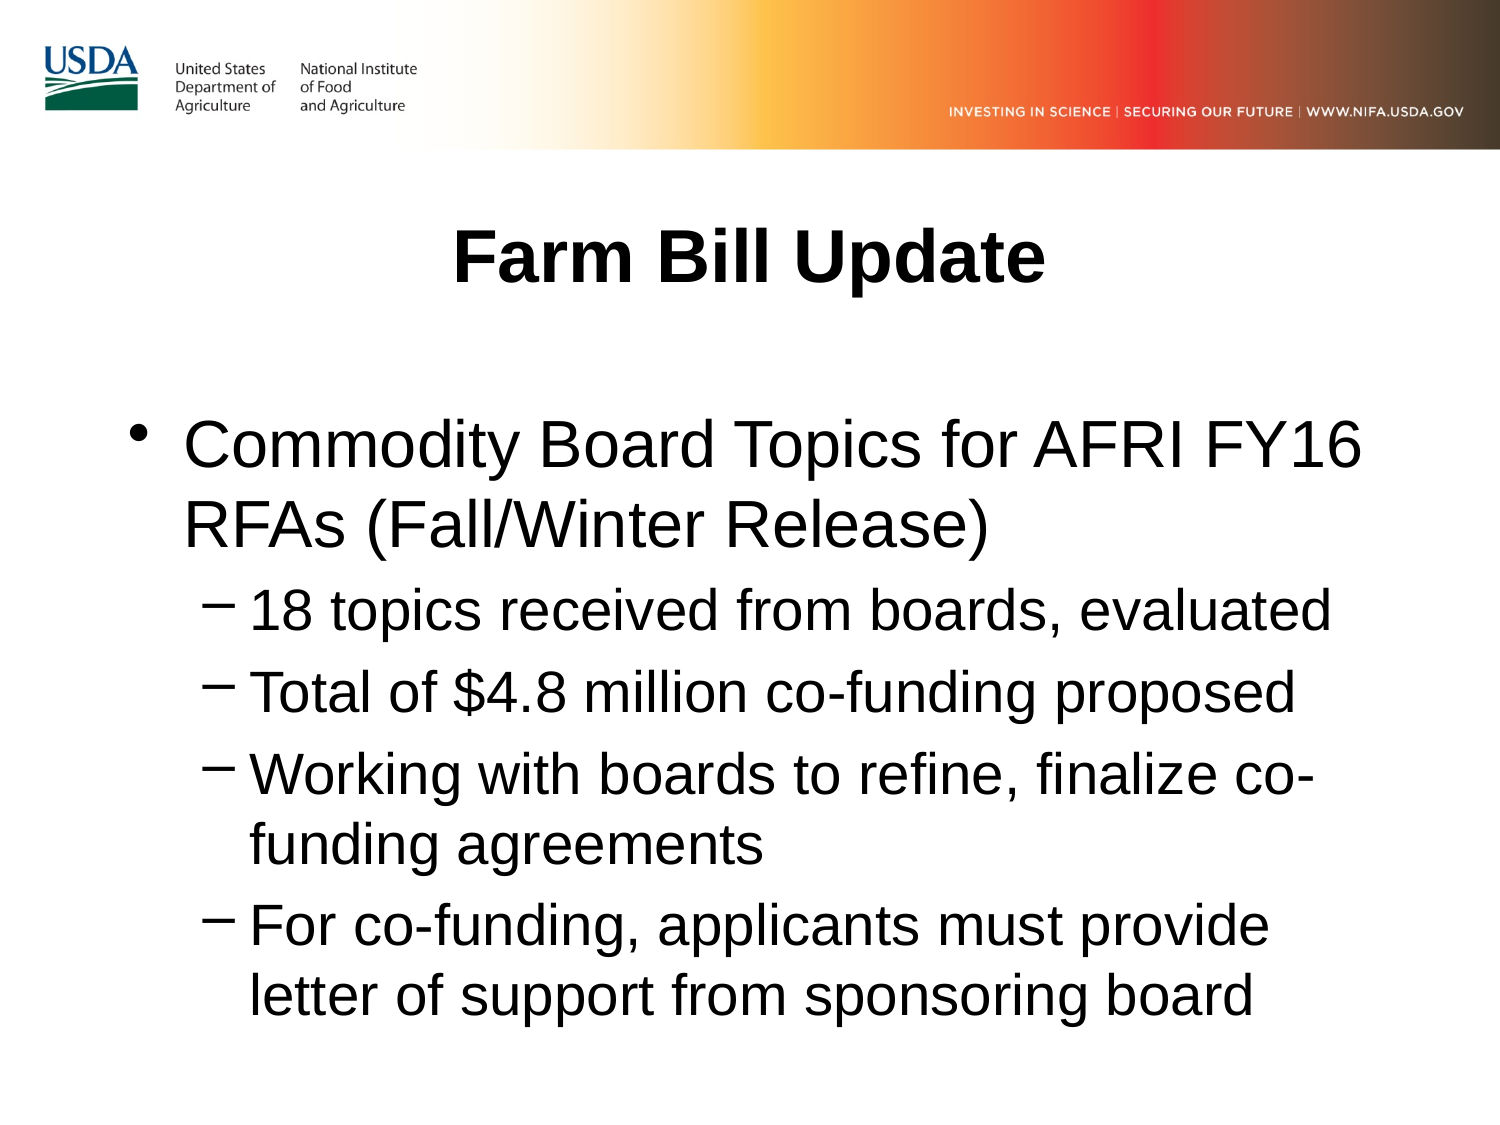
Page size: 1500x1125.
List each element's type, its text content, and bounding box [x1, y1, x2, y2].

picture [0, 0, 1500, 153]
list Farm Bill Update Commodity Board Topics for AFRI FY16 RFAs (Fall/Winter Release) 18 topics received from boards, evaluated Total of $4.8 million co-funding proposed Working with boards to refine, finalize co-funding agreements For co-funding, applicants must provide letter of support from sponsoring board [112, 199, 1388, 1001]
